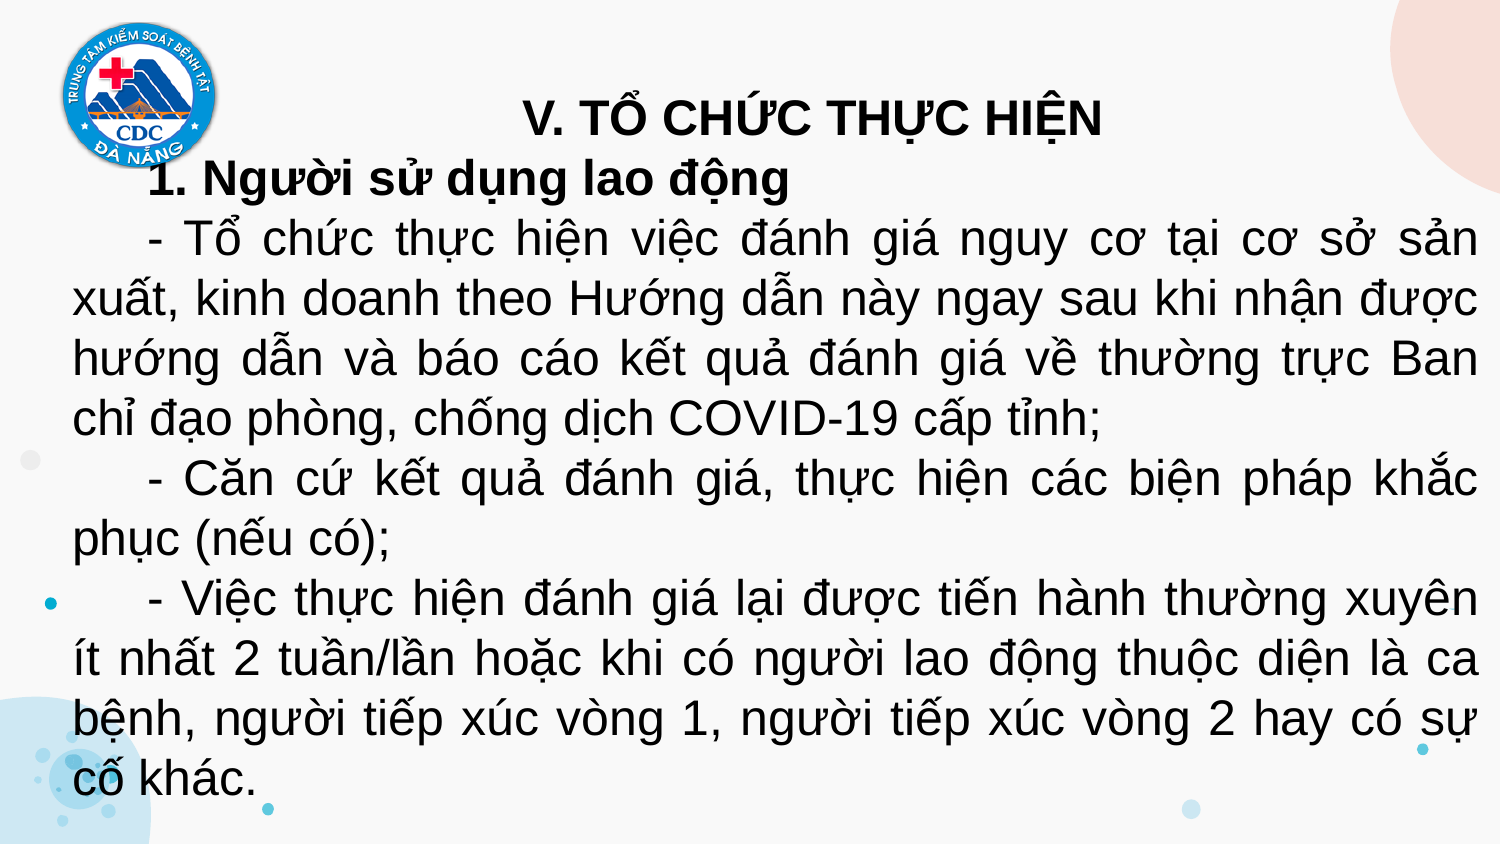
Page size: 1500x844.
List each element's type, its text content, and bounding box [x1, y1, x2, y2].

picture [56, 22, 222, 169]
text_box V. TỔ CHỨC THỰC HIỆN 1. Người sử dụng lao động - Tổ chức thực hiện việc đánh giá nguy cơ tại cơ sở sản xuất, kinh doanh theo Hướng dẫn này ngay sau khi nhận được hướng dẫn và báo cáo kết quả đánh giá về thường trực Ban chỉ đạo phòng, chống dịch COVID-19 cấp tỉnh; - Căn cứ kết quả đánh giá, thực hiện các biện pháp khắc phục (nếu có); - Việc thực hiện đánh giá lại được tiến hành thường xuyên ít nhất 2 tuần/lần hoặc khi có người lao động thuộc diện là ca bệnh, người tiếp xúc vòng 1, người tiếp xúc vòng 2 hay có sự cố khác. [56, 282, 1495, 609]
